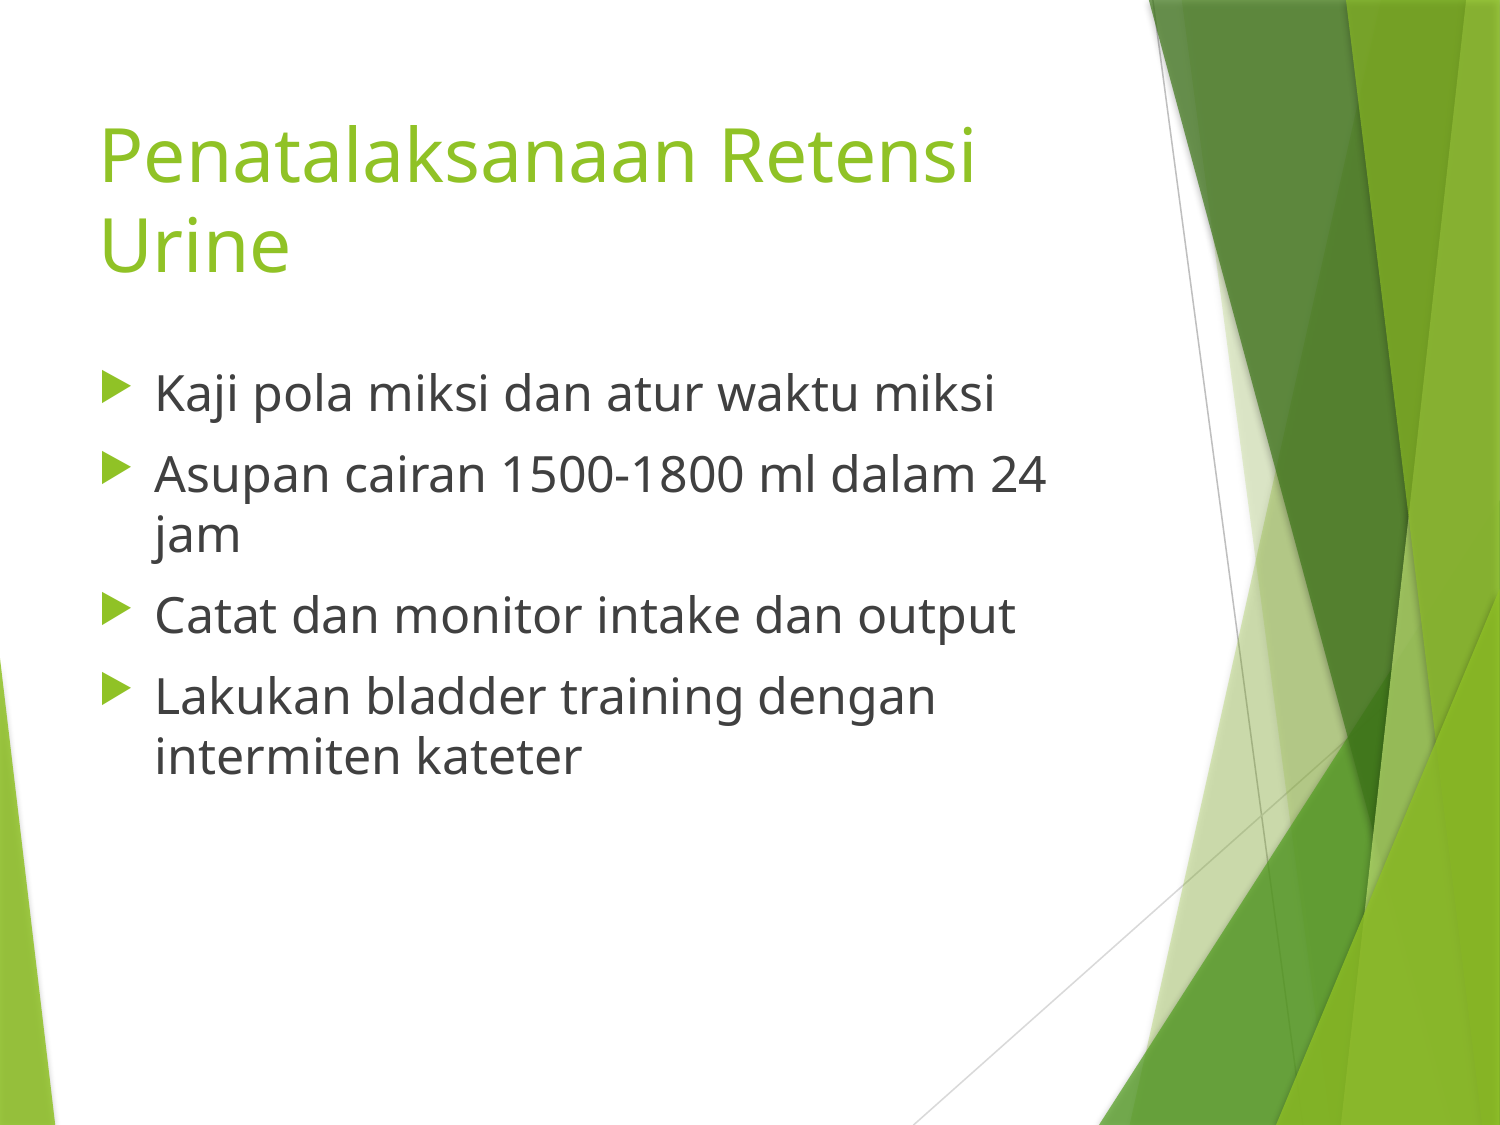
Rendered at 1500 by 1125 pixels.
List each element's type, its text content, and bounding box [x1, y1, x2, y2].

list Kaji pola miksi dan atur waktu miksi Asupan cairan 1500-1800 ml dalam 24 jam Catat dan monitor intake dan output Lakukan bladder training dengan intermiten kateter [83, 354, 1141, 992]
title Penatalaksanaan Retensi Urine [83, 99, 1141, 317]
